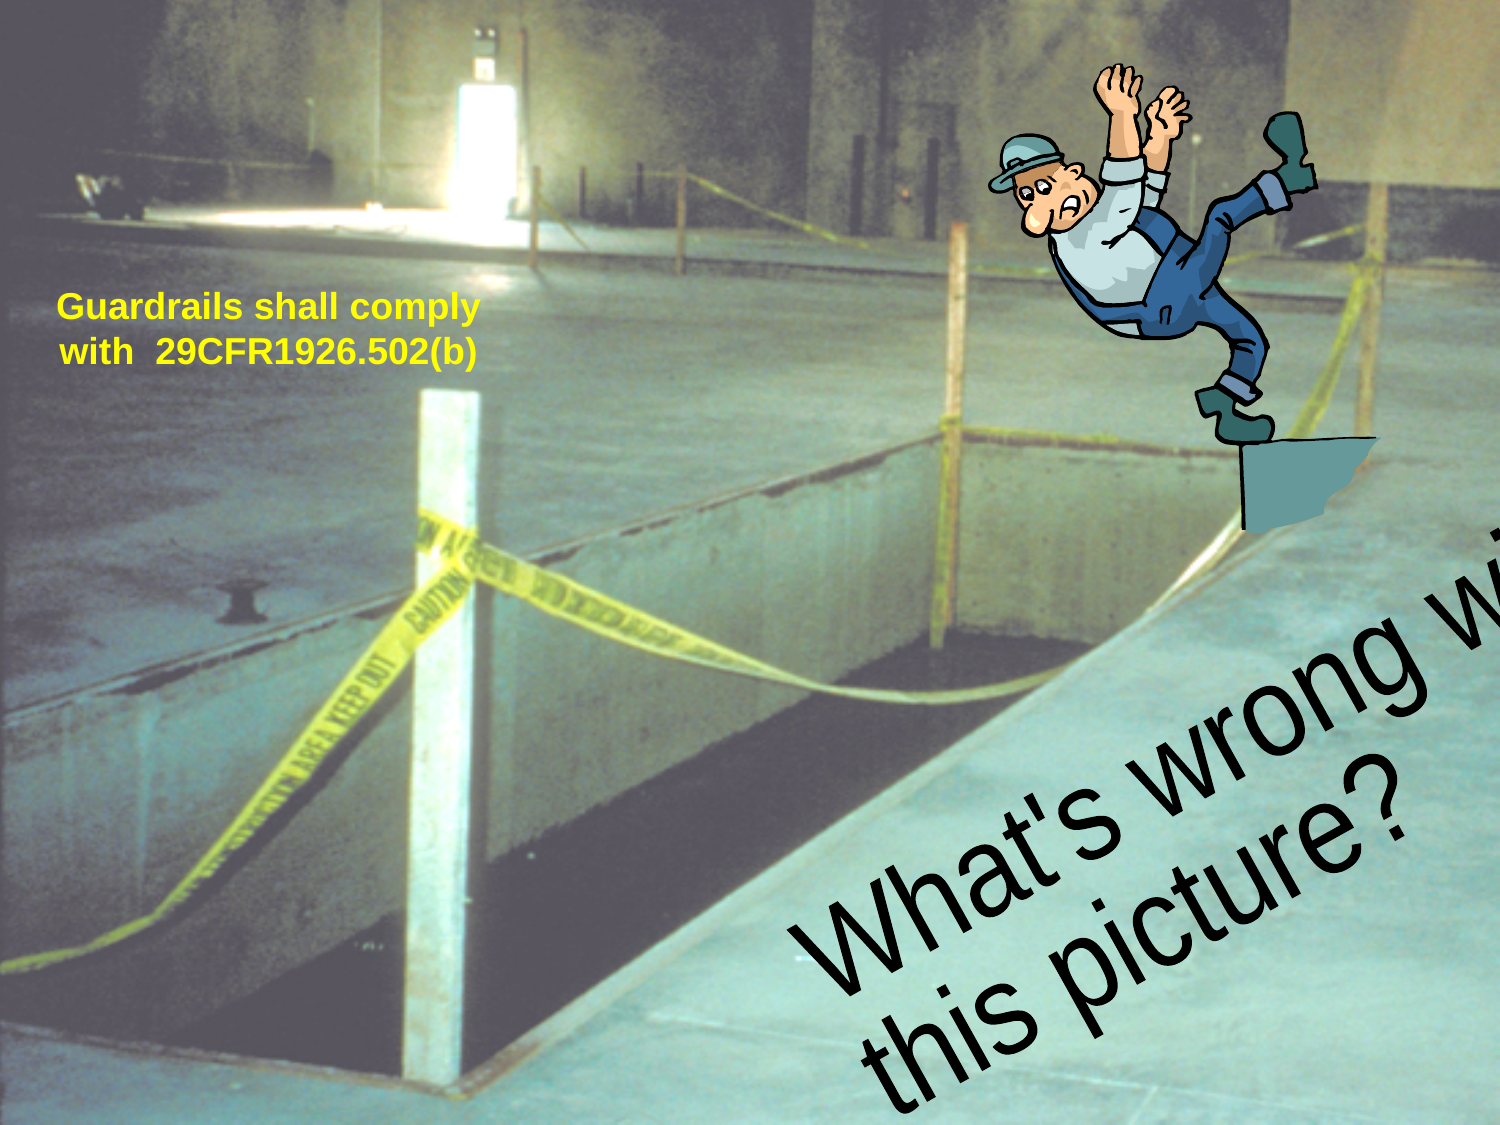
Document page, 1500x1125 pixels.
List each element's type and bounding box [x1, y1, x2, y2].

text_box [0, 0, 1500, 1125]
text_box [987, 62, 1382, 538]
